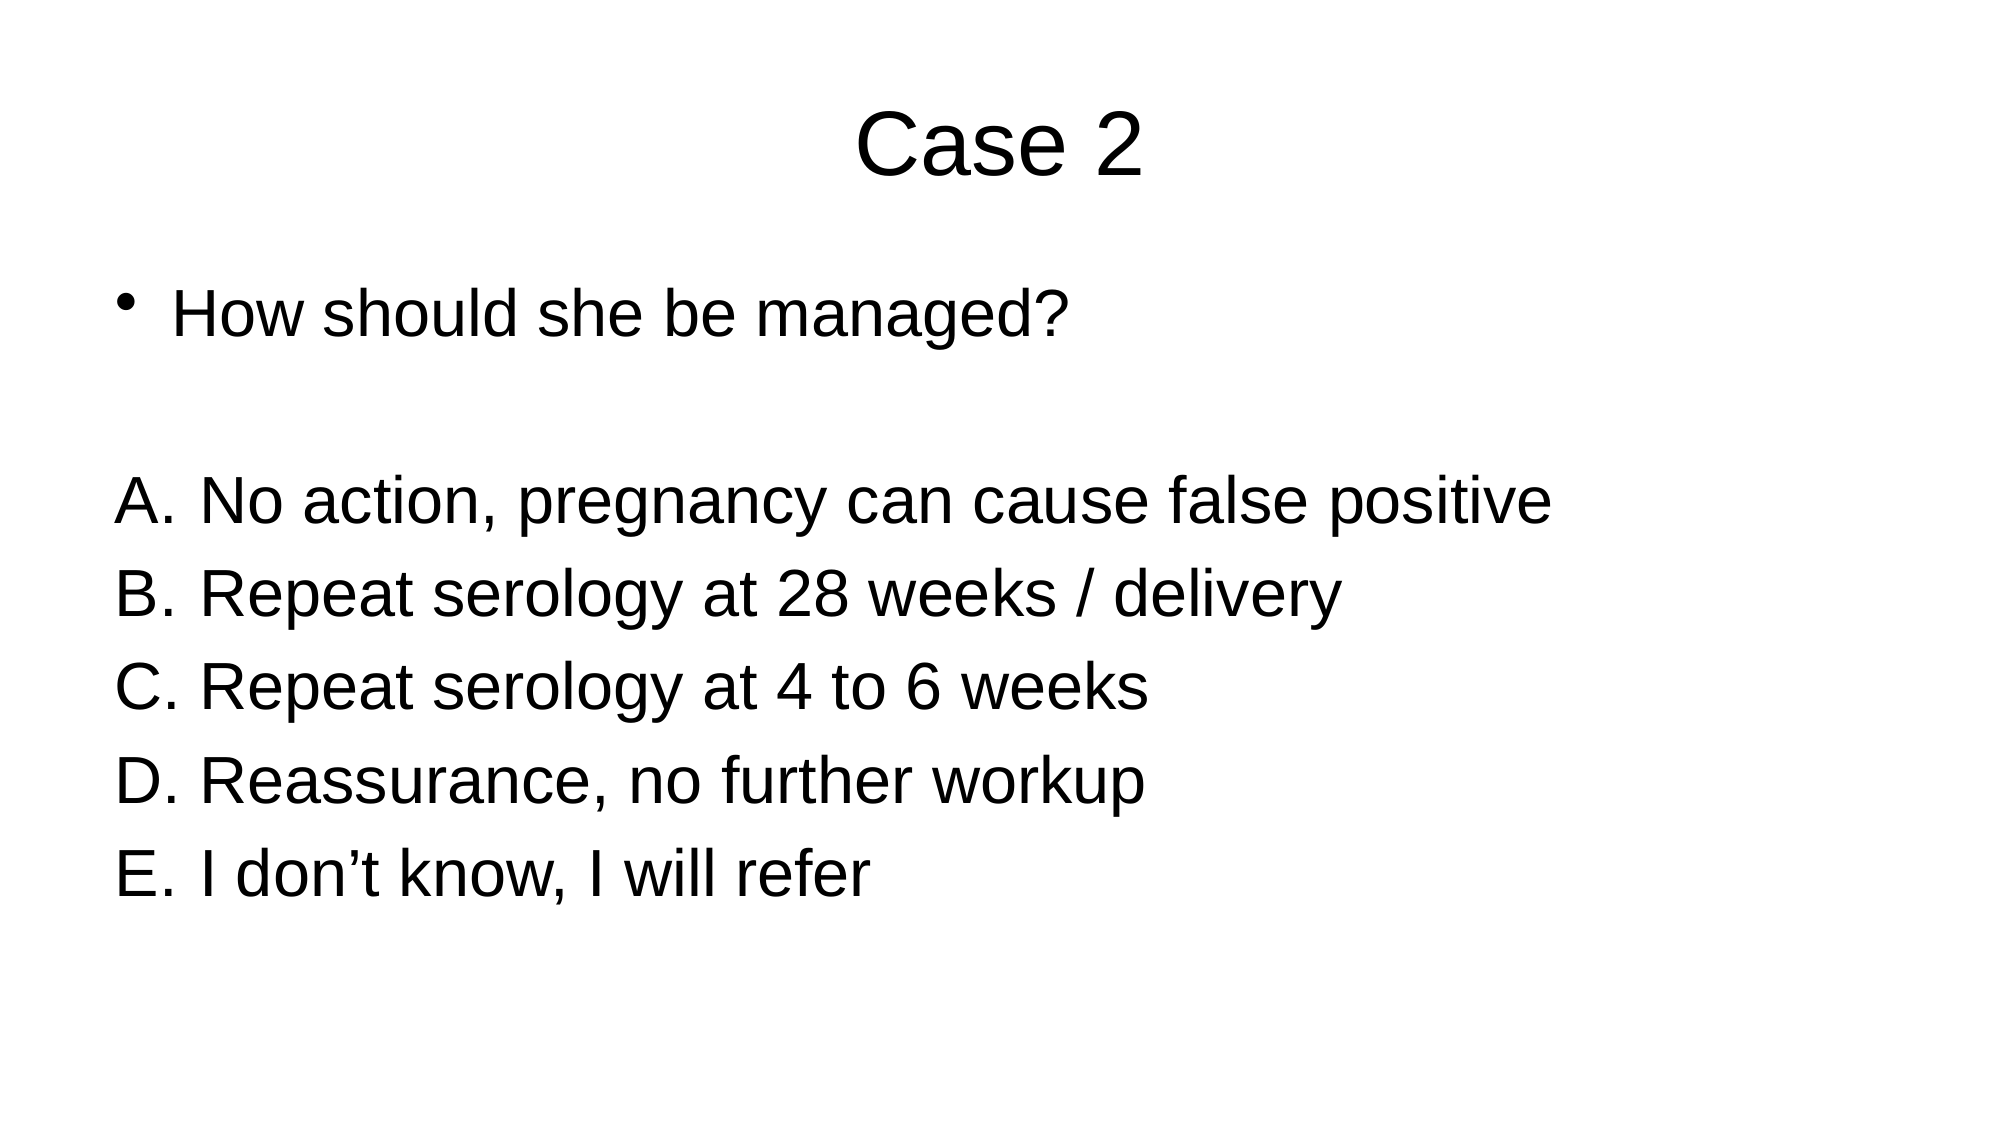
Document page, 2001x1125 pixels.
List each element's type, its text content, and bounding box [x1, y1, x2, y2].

list How should she be managed? No action, pregnancy can cause false positive Repeat serology at 28 weeks / delivery Repeat serology at 4 to 6 weeks Reassurance, no further workup I don’t know, I will refer [99, 262, 1901, 1006]
title Case 2 [99, 44, 1901, 233]
